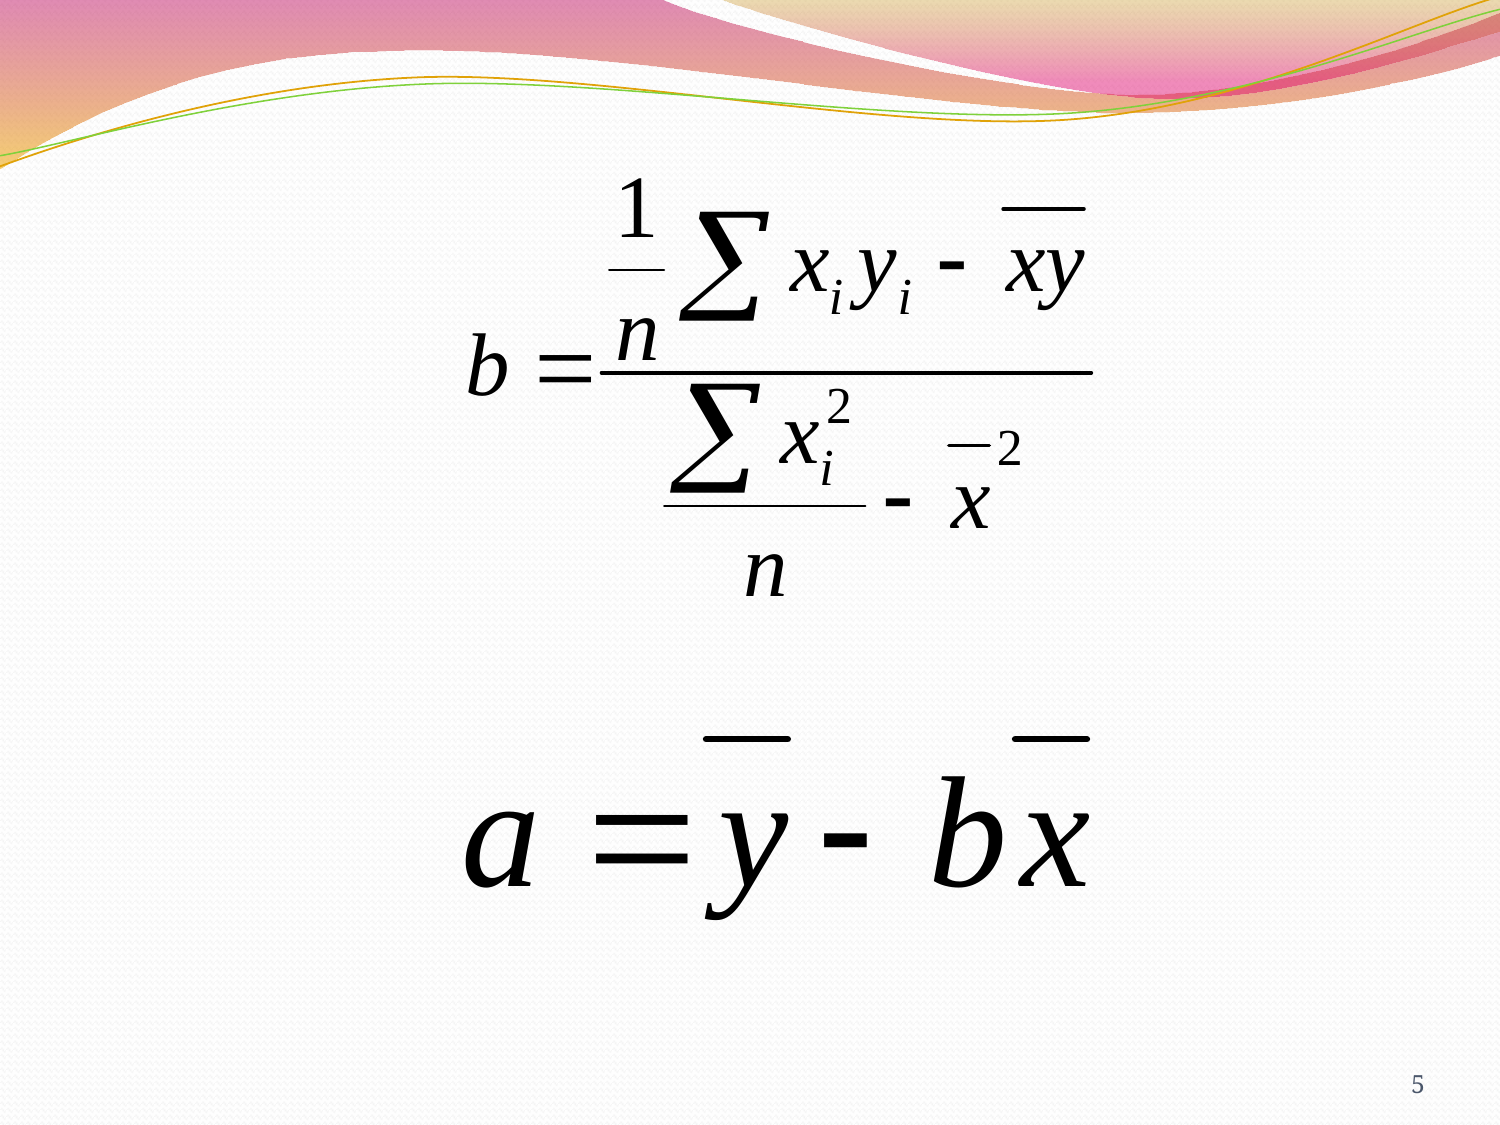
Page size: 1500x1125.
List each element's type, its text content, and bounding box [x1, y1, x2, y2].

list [437, 701, 1124, 953]
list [454, 149, 1108, 618]
slide_number 5 [1299, 1042, 1425, 1103]
